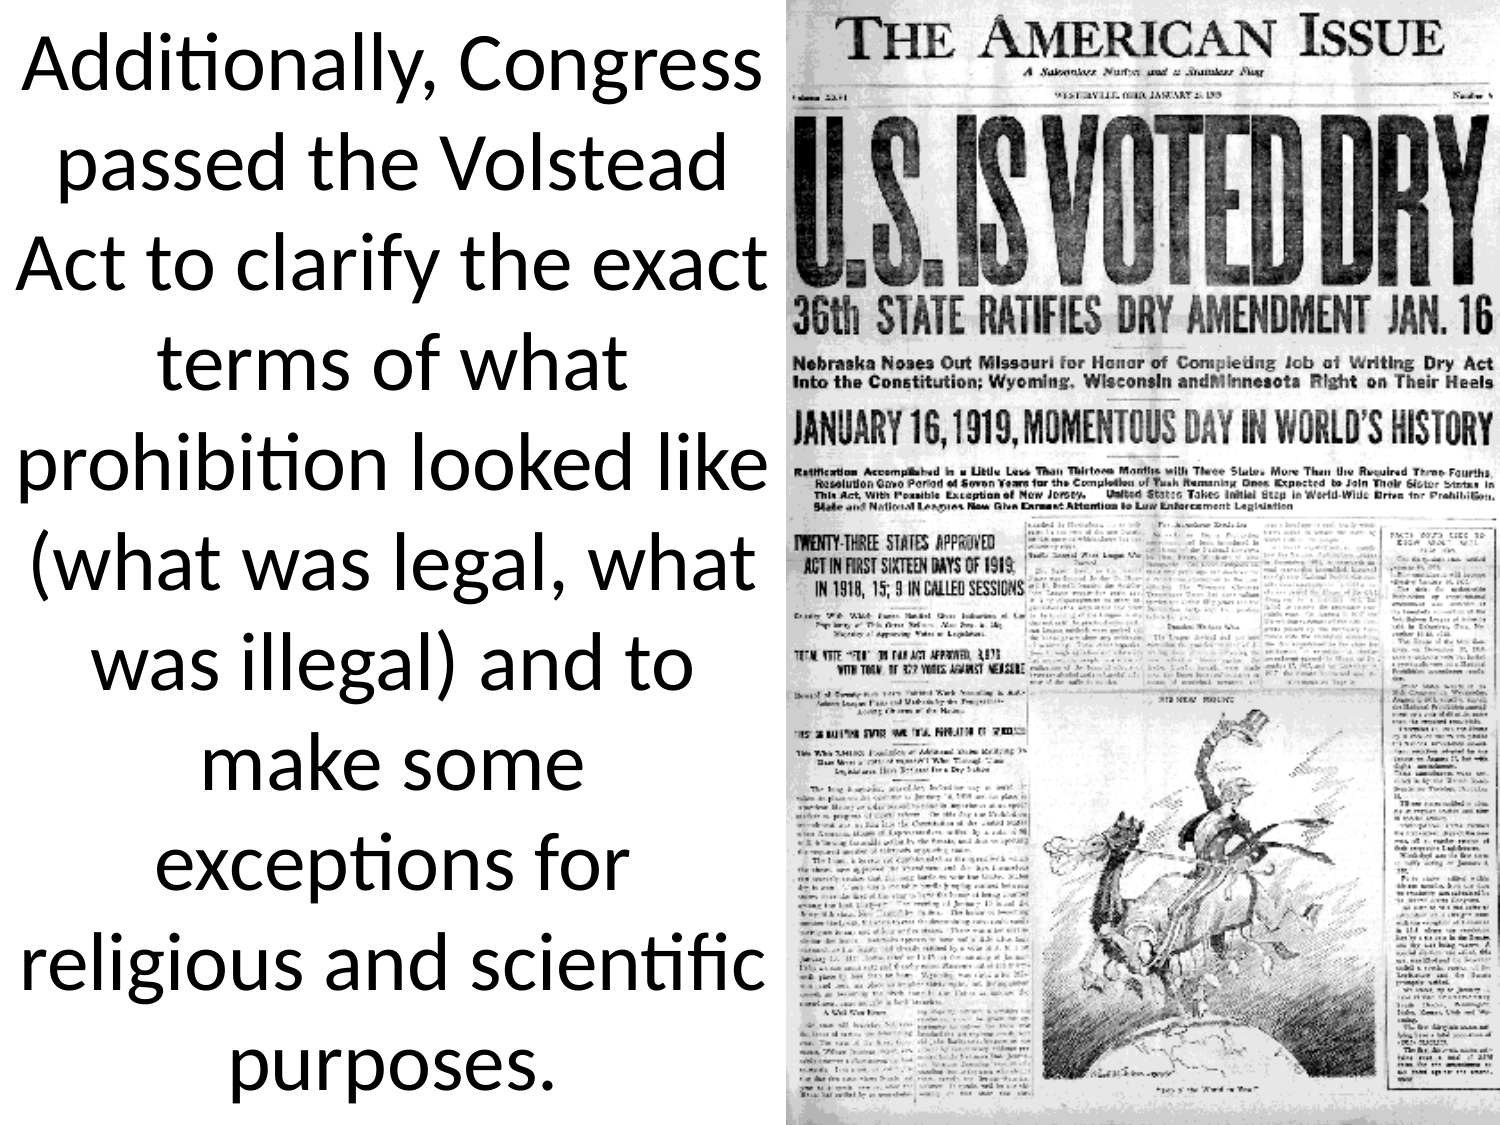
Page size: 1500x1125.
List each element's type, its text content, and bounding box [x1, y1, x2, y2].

picture [785, 0, 1500, 1125]
text_box Additionally, Congress passed the Volstead Act to clarify the exact terms of what prohibition looked like (what was legal, what was illegal) and to make some exceptions for religious and scientific purposes. [0, 0, 783, 1115]
